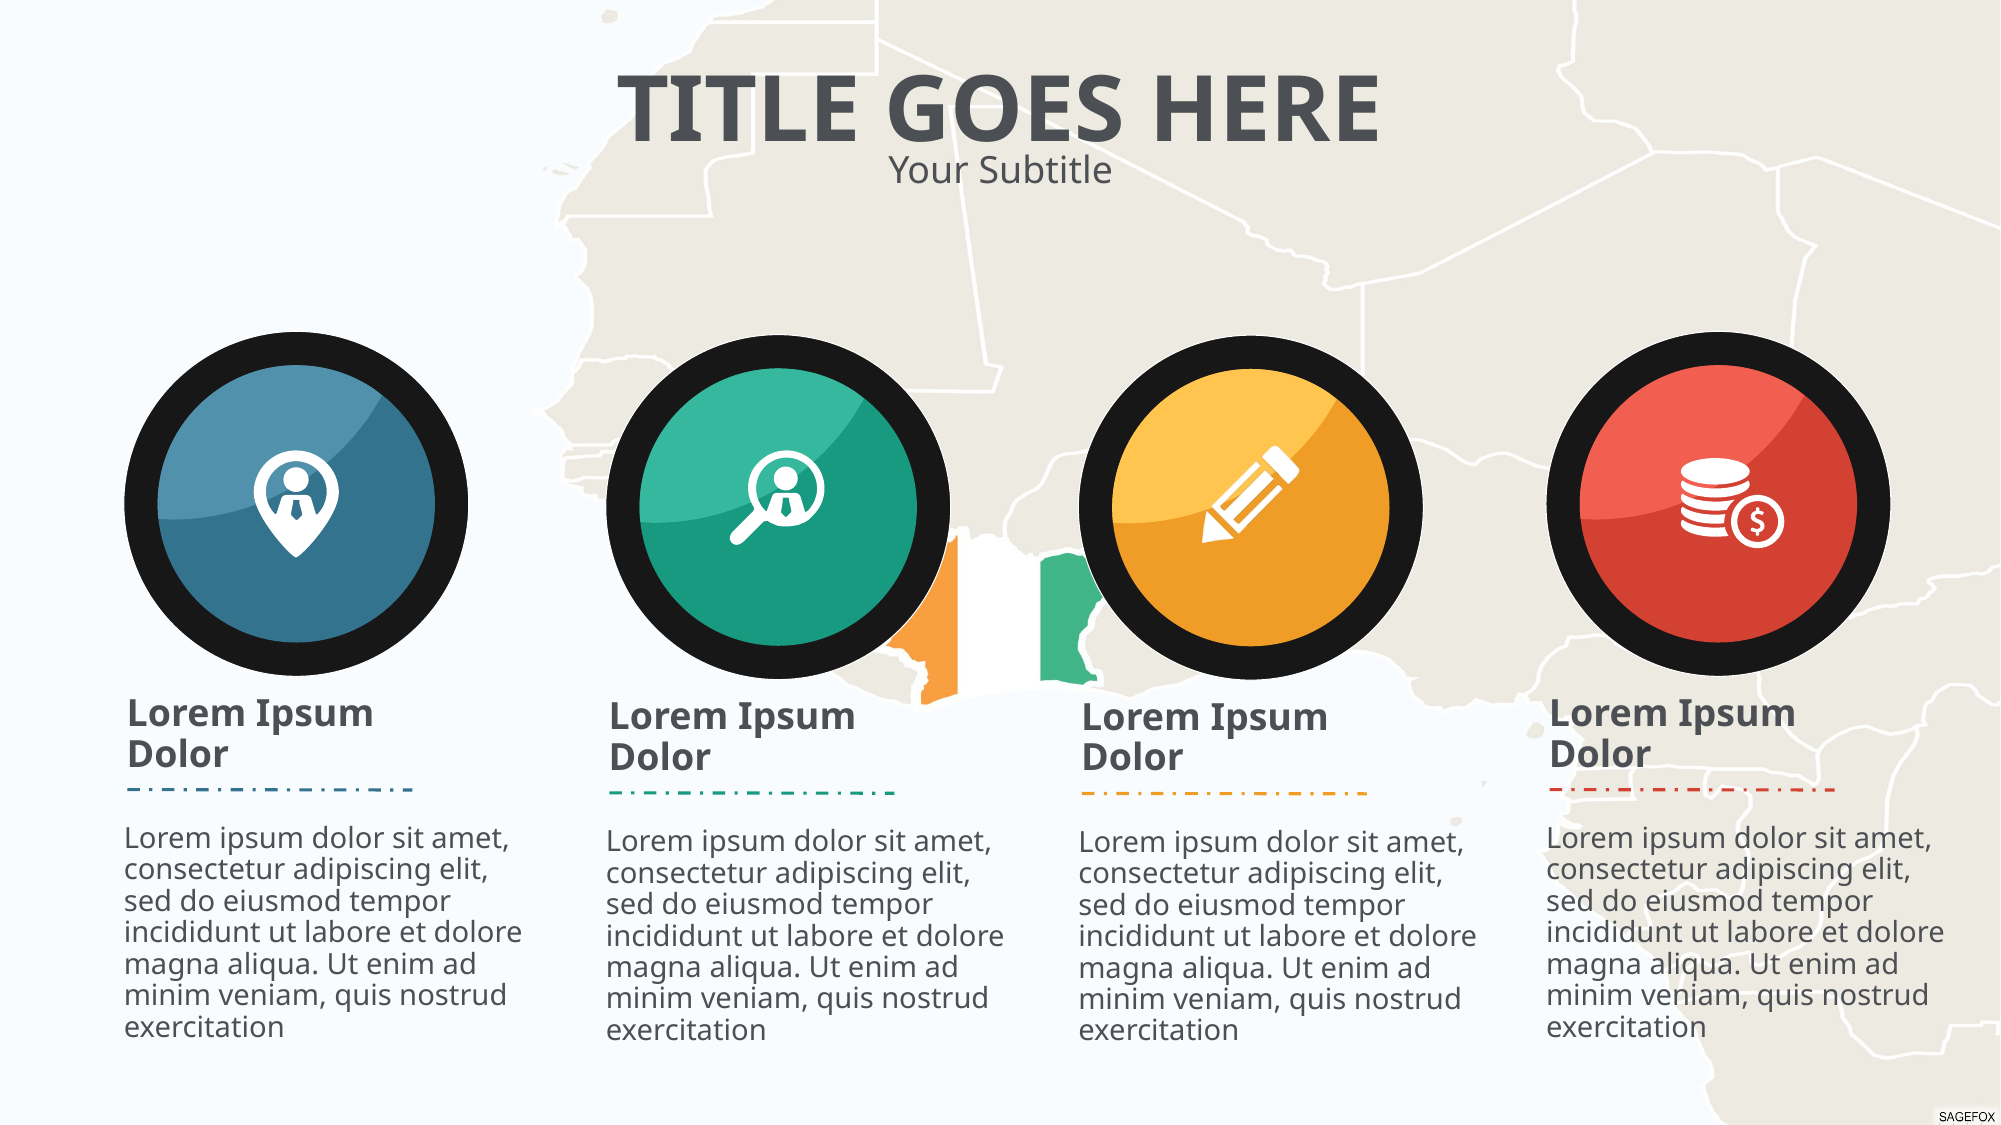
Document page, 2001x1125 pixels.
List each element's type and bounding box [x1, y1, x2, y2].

text_box [435, 399, 470, 609]
text_box [192, 643, 400, 678]
text_box [1078, 717, 1479, 1027]
text_box [123, 713, 524, 1023]
text_box [1112, 368, 1390, 647]
text_box [0, 0, 2000, 1125]
text_box [122, 400, 157, 608]
text_box [157, 365, 435, 643]
text_box [1614, 330, 1823, 365]
text_box [1614, 643, 1823, 678]
picture [1936, 1111, 1997, 1125]
text_box [1858, 400, 1892, 607]
text_box [1077, 403, 1112, 612]
text_box [1390, 403, 1425, 612]
text_box [639, 368, 917, 646]
text_box [674, 646, 883, 681]
text_box [1147, 647, 1355, 682]
text_box [253, 450, 339, 558]
text_box [604, 403, 639, 611]
text_box [1545, 713, 1946, 1023]
text_box [917, 402, 952, 612]
text_box [674, 333, 882, 368]
text_box [1579, 365, 1858, 643]
text_box [192, 330, 401, 365]
text_box [1544, 400, 1579, 608]
text_box [1147, 334, 1354, 368]
text_box [728, 450, 829, 545]
picture [1202, 445, 1300, 543]
text_box [1680, 458, 1785, 549]
text_box [605, 716, 1006, 1026]
text_box [548, 42, 1452, 199]
